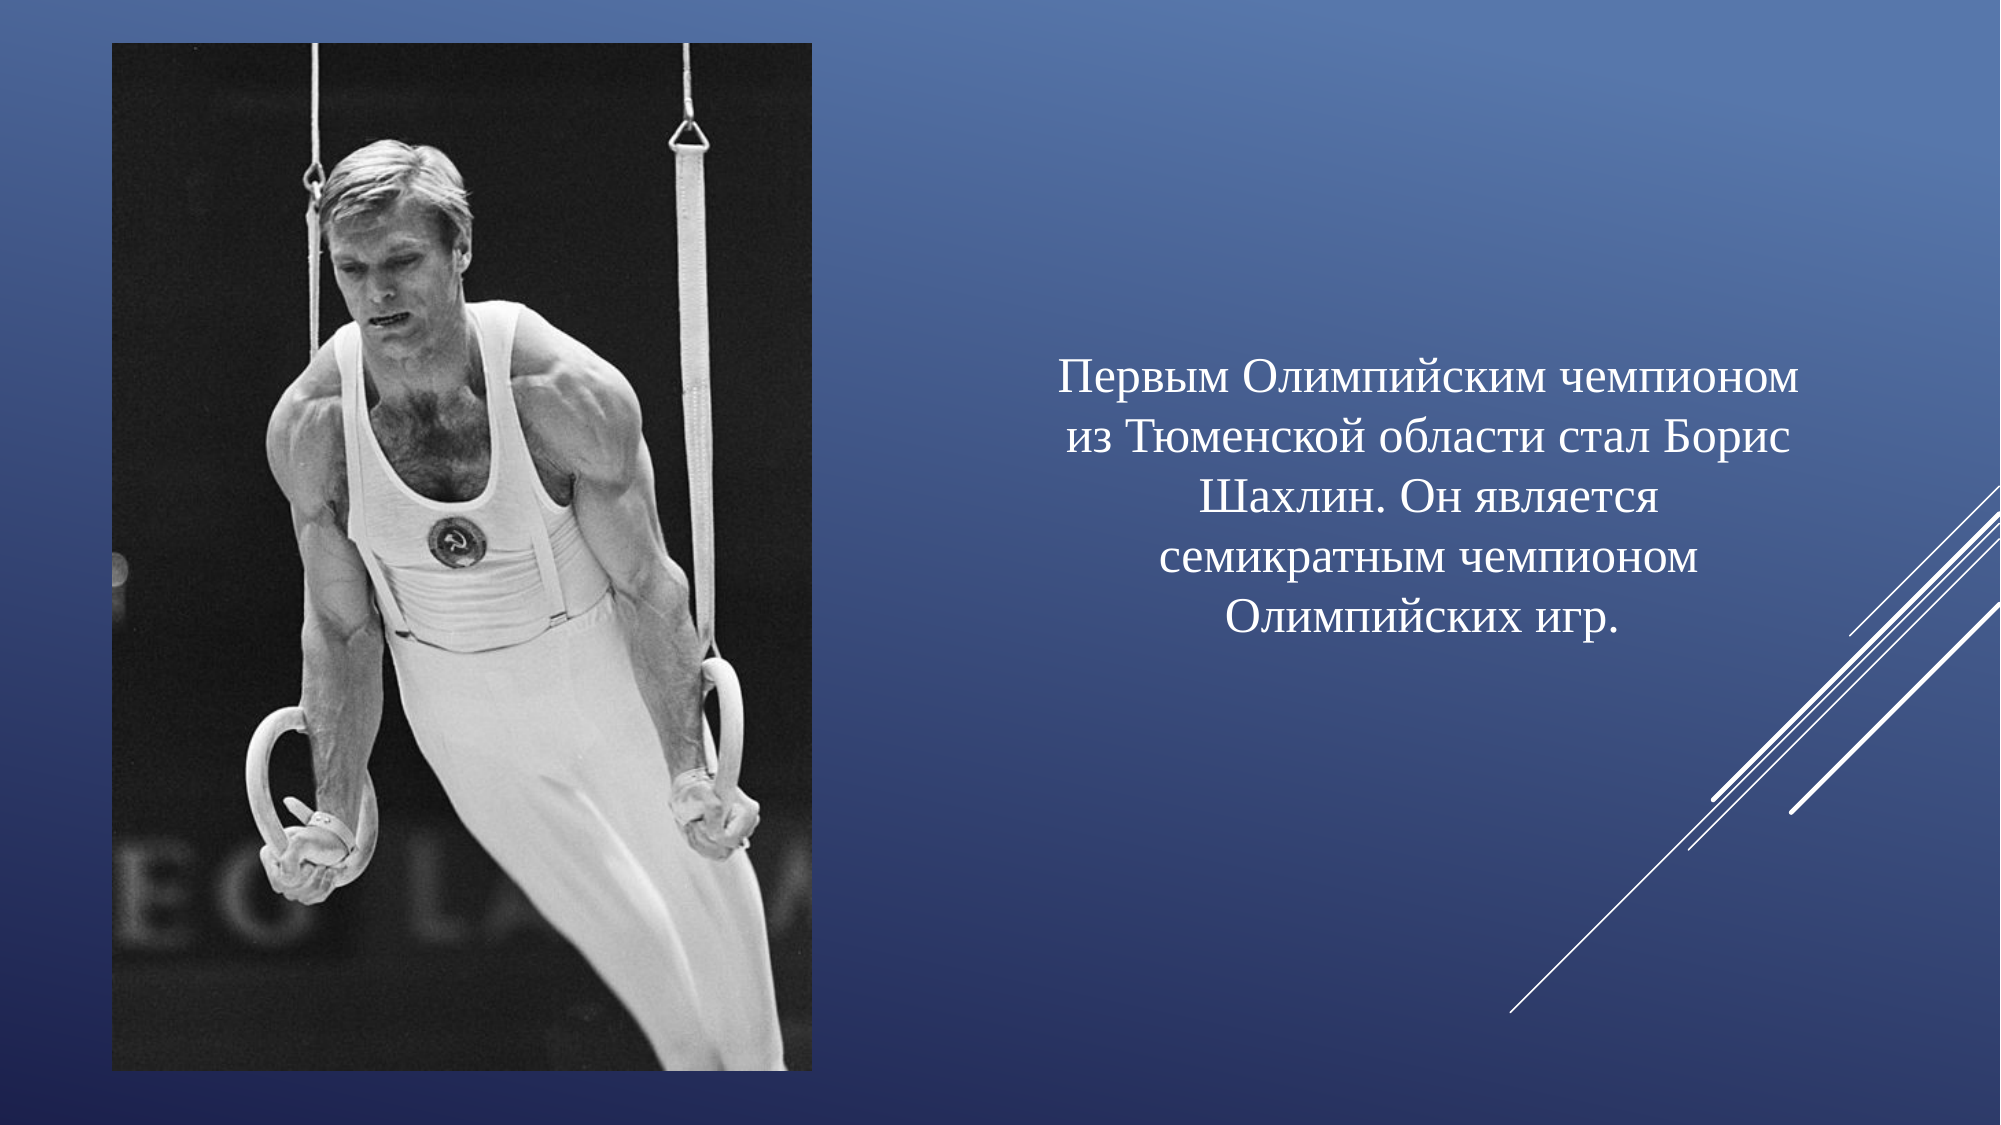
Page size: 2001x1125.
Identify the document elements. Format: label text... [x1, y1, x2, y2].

list Первым Олимпийским чемпионом из Тюменской области стал Борис Шахлин. Он является семикратным чемпионом Олимпийских игр. [1033, 130, 1824, 855]
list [111, 43, 812, 1071]
